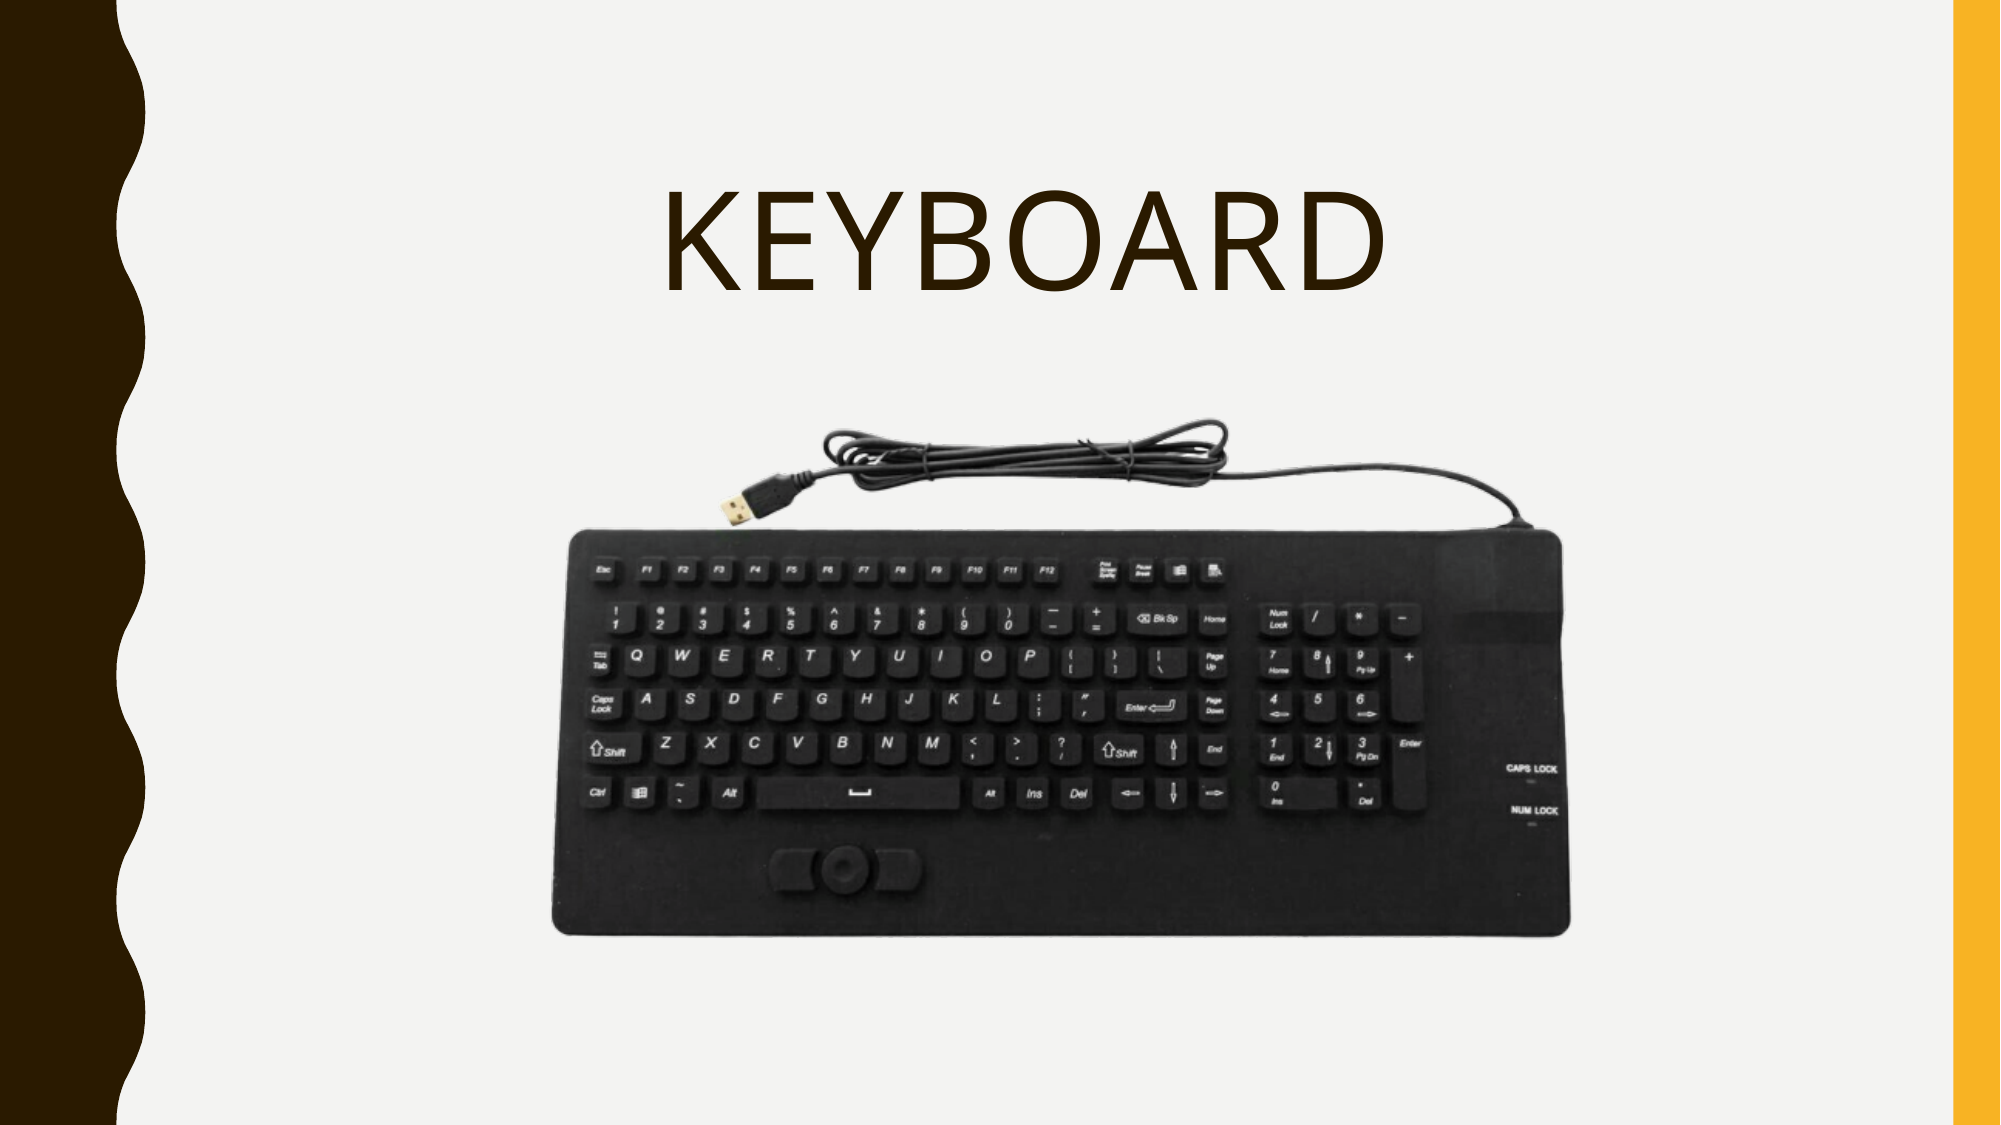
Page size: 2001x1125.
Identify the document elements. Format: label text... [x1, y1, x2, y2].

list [527, 409, 1601, 964]
title keyboard [190, 164, 1860, 410]
